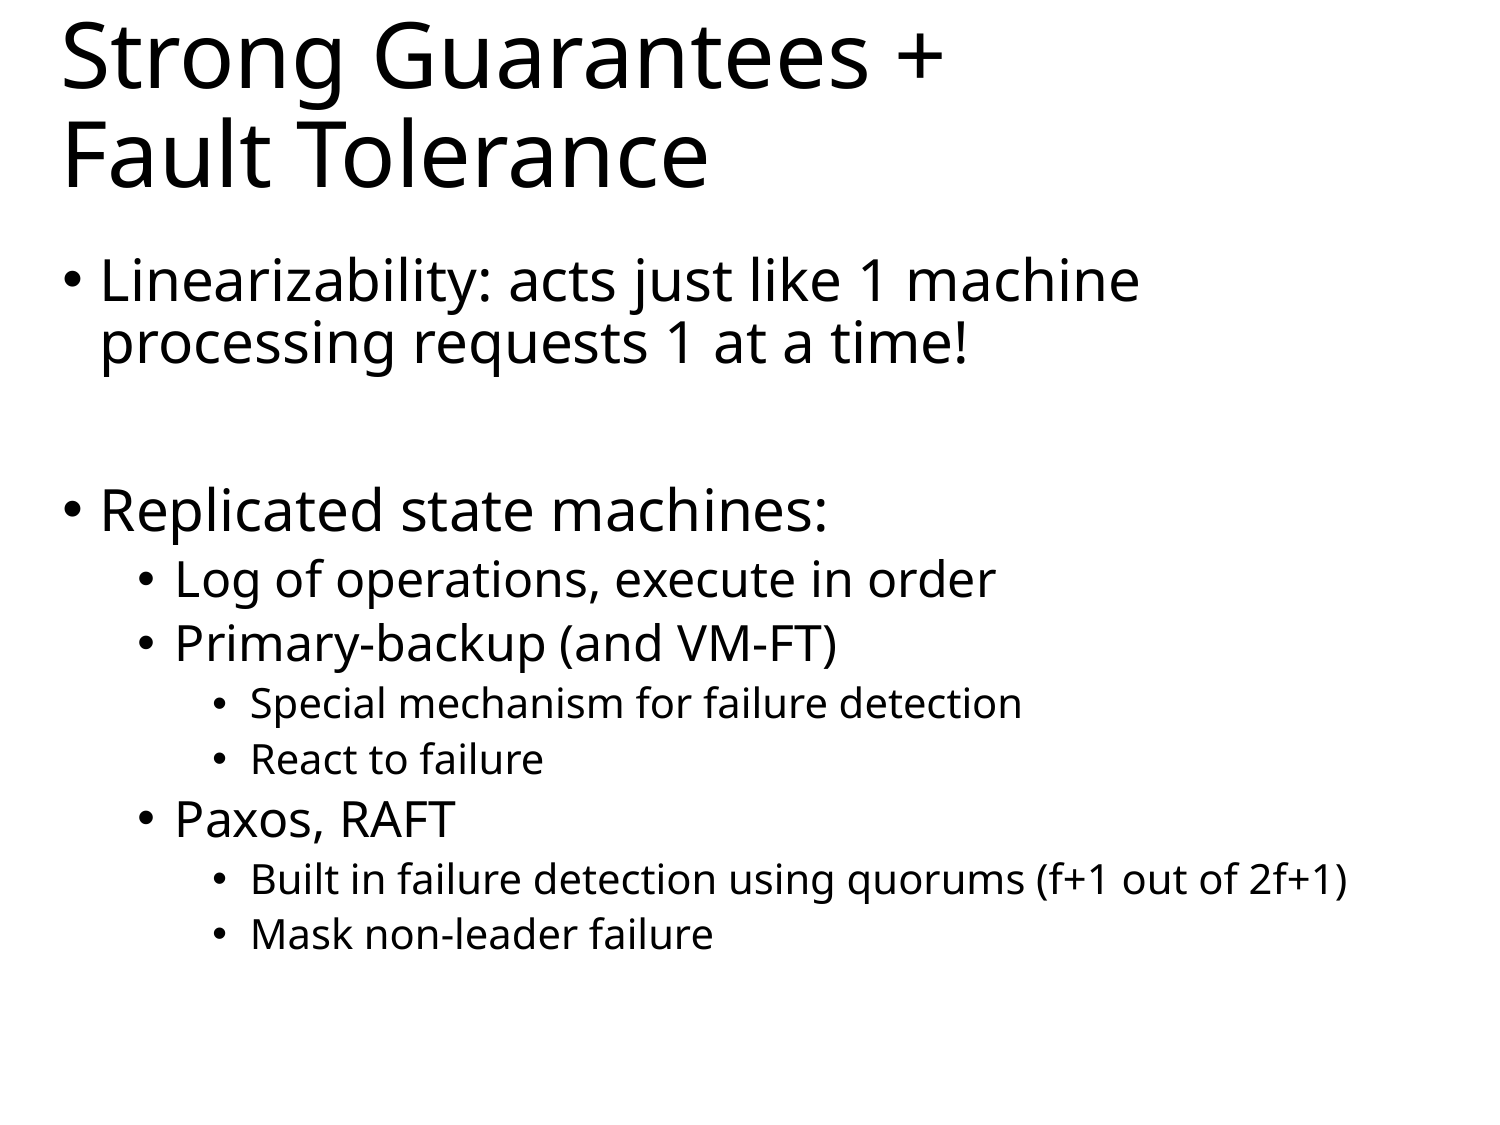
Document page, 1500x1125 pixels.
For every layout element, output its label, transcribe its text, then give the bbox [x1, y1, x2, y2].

title Strong Guarantees + Fault Tolerance [45, 0, 1455, 218]
list Linearizability: acts just like 1 machine processing requests 1 at a time! Replicated state machines: Log of operations, execute in order Primary-backup (and VM-FT) Special mechanism for failure detection React to failure Paxos, RAFT Built in failure detection using quorums (f+1 out of 2f+1) Mask non-leader failure [47, 243, 1457, 1014]
